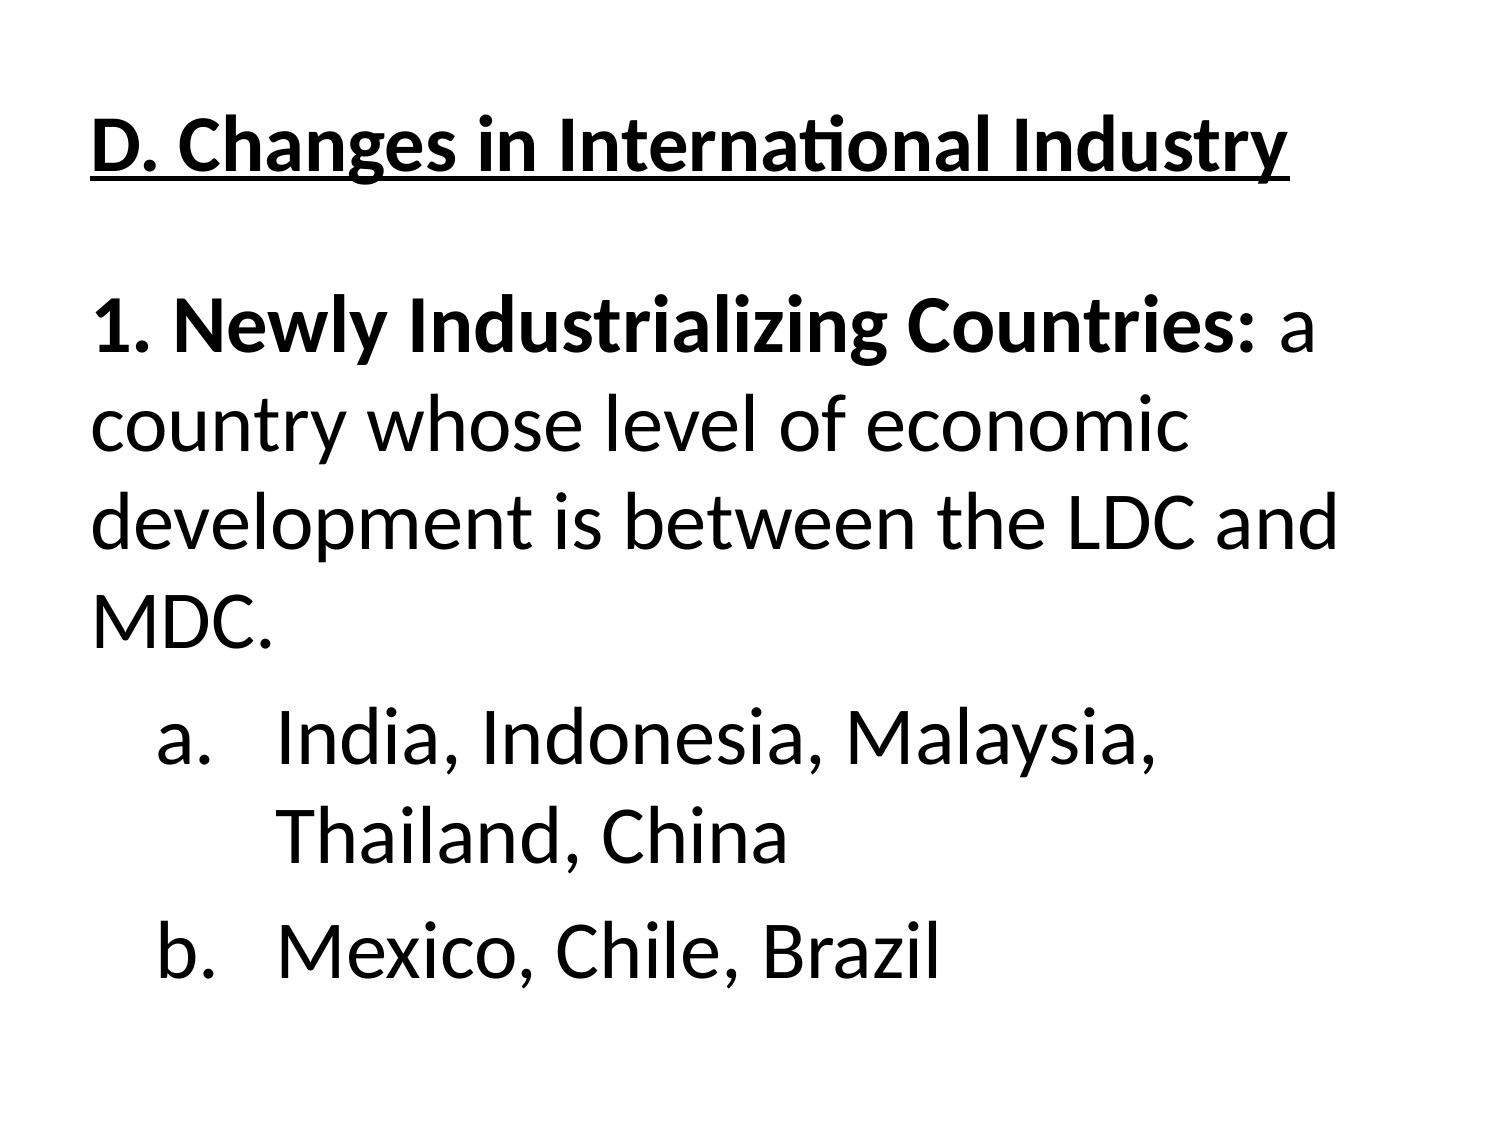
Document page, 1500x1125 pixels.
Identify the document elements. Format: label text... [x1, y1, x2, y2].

list 1. Newly Industrializing Countries: a country whose level of economic development is between the LDC and MDC. India, Indonesia, Malaysia, Thailand, China Mexico, Chile, Brazil [75, 262, 1425, 1005]
title D. Changes in International Industry [75, 45, 1425, 233]
